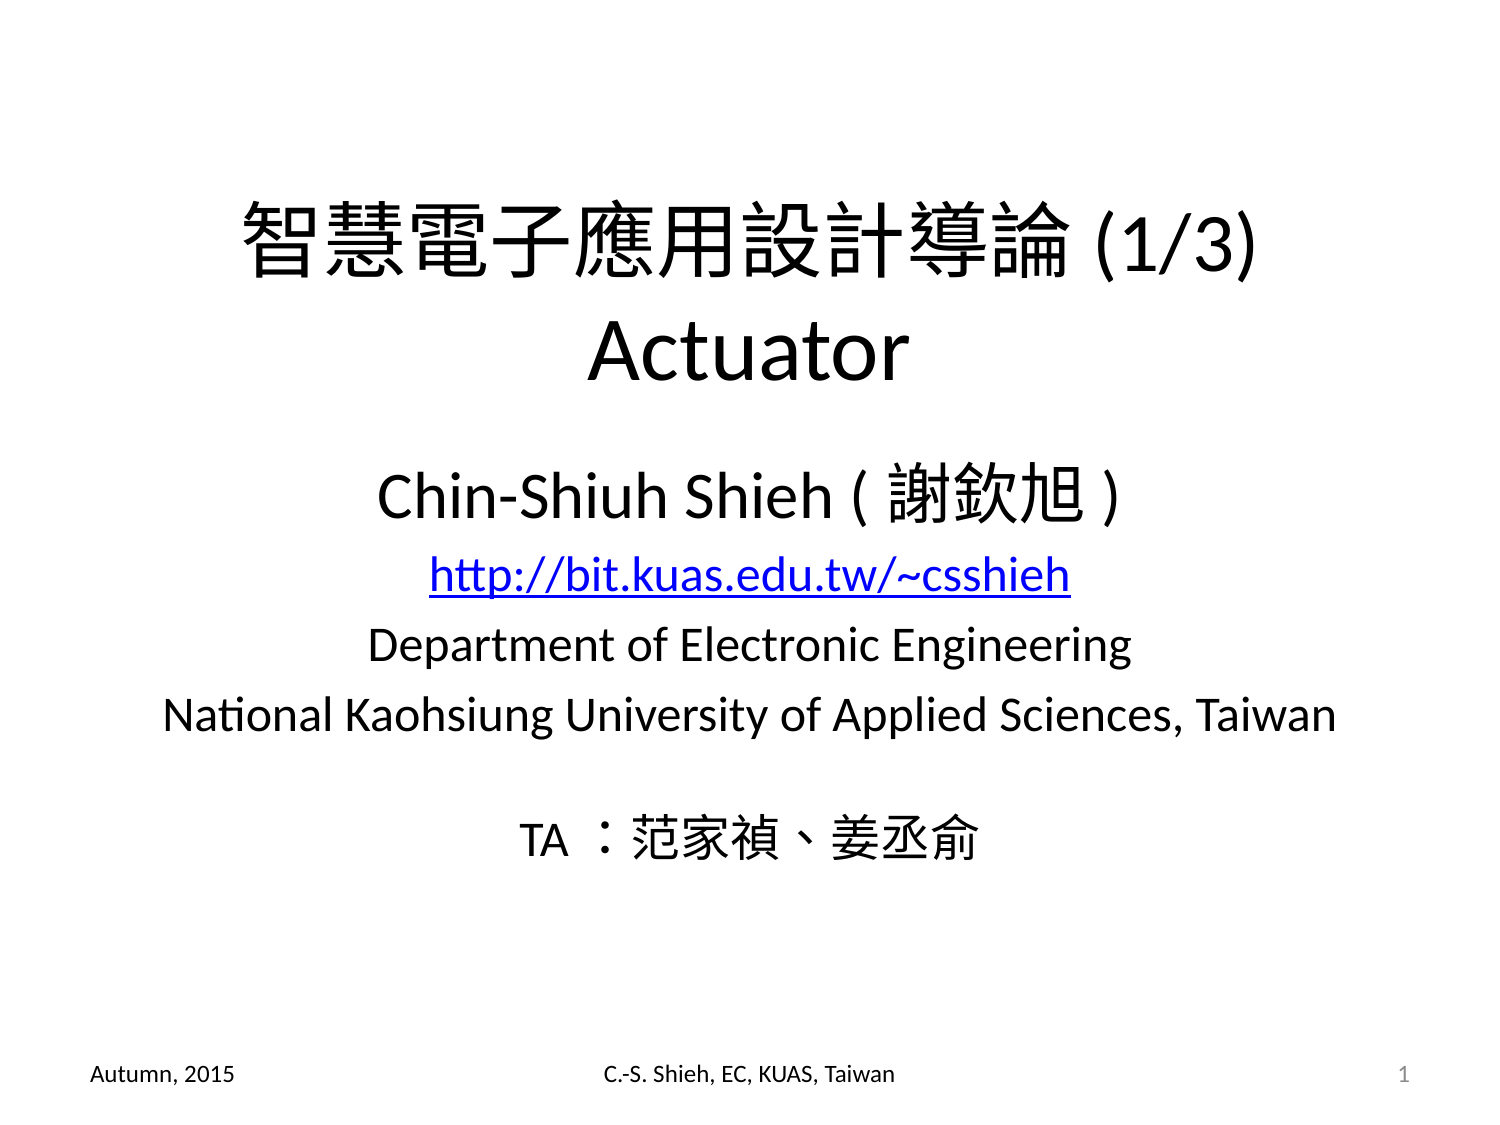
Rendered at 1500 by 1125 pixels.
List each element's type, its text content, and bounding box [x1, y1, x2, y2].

title 智慧電子應用設計導論(1/3) Actuator [112, 172, 1388, 414]
subtitle Chin-Shiuh Shieh (謝欽旭) http://bit.kuas.edu.tw/~csshieh Department of Electronic Engineering National Kaohsiung University of Applied Sciences, Taiwan [41, 444, 1459, 799]
text_box TA：范家禎、姜丞俞 [454, 798, 1046, 874]
slide_number Autumn, 2015 [75, 1042, 425, 1103]
footer C.-S. Shieh, EC, KUAS, Taiwan [512, 1042, 988, 1103]
slide_number 1 [1074, 1042, 1425, 1103]
